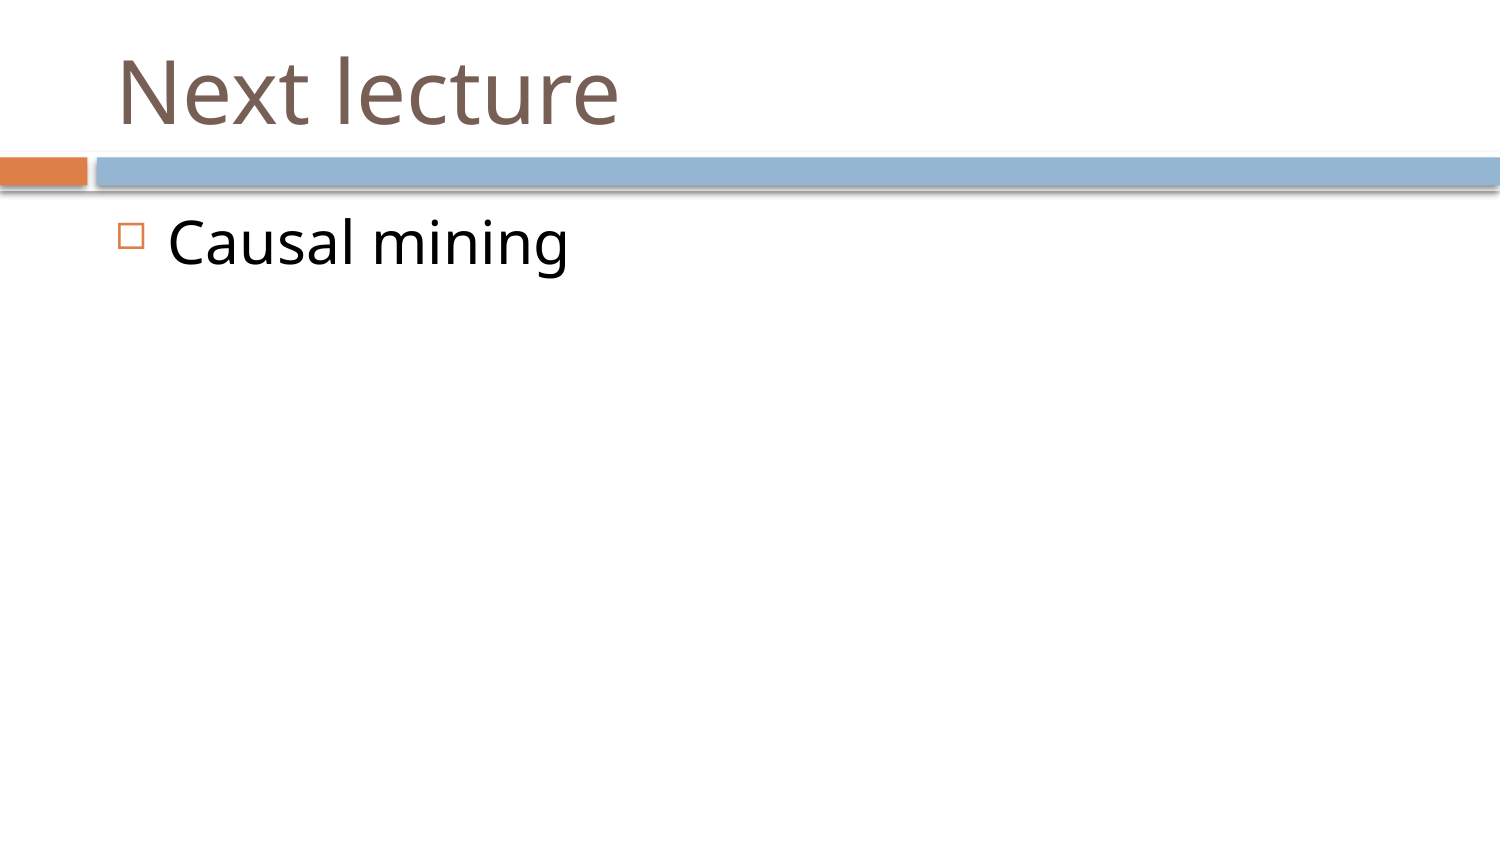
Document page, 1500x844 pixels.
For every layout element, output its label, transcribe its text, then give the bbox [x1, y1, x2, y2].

title Next lecture [100, 28, 1438, 150]
list Causal mining [100, 196, 1438, 750]
